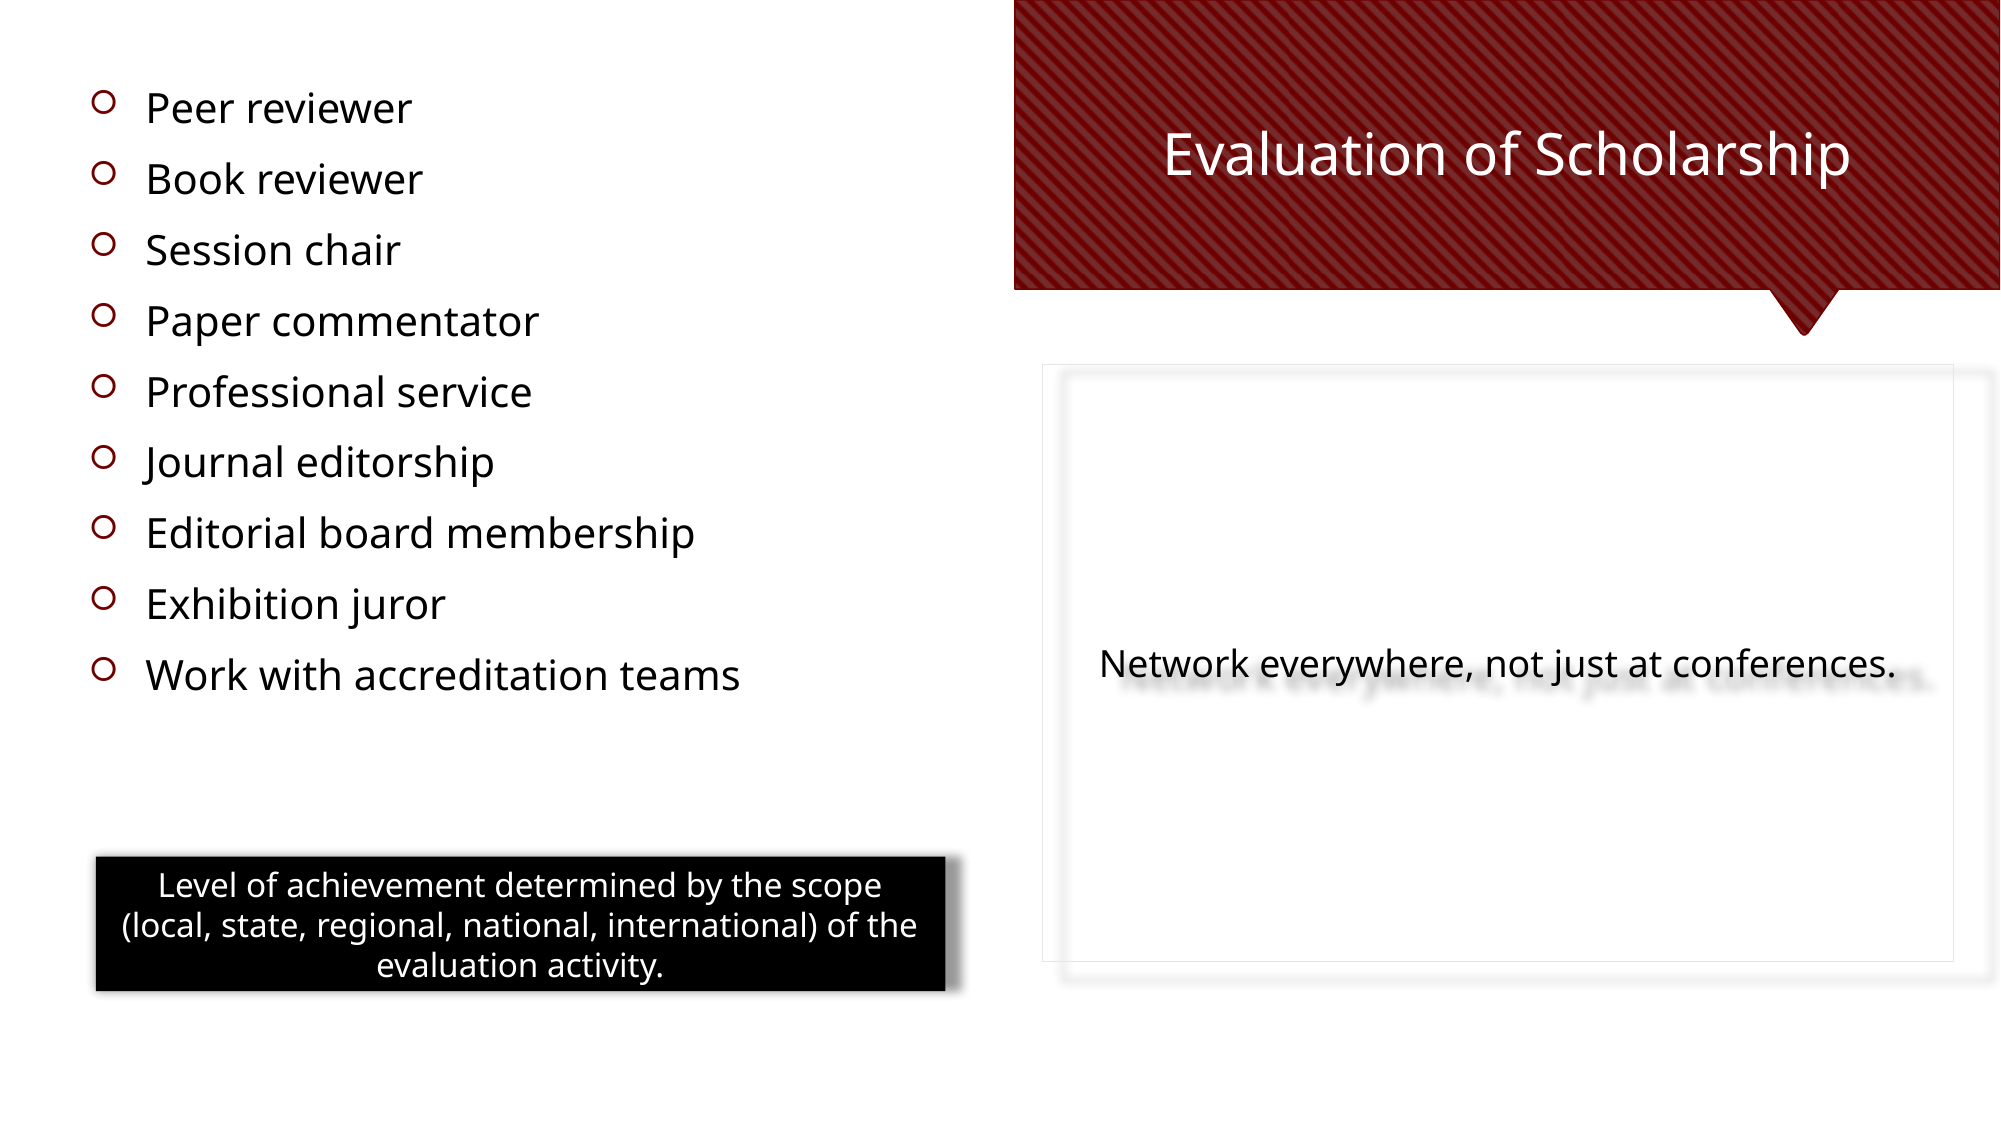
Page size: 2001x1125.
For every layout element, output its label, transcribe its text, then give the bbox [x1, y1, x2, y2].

list Peer reviewer Book reviewer Session chair Paper commentator Professional service Journal editorship Editorial board membership Exhibition juror Work with accreditation teams [74, 74, 985, 962]
title Evaluation of Scholarship [1088, 58, 1927, 246]
list Network everywhere, not just at conferences. [1042, 364, 1954, 962]
text_box Level of achievement determined by the scope (local, state, regional, national, international) of the evaluation activity. [95, 856, 946, 992]
